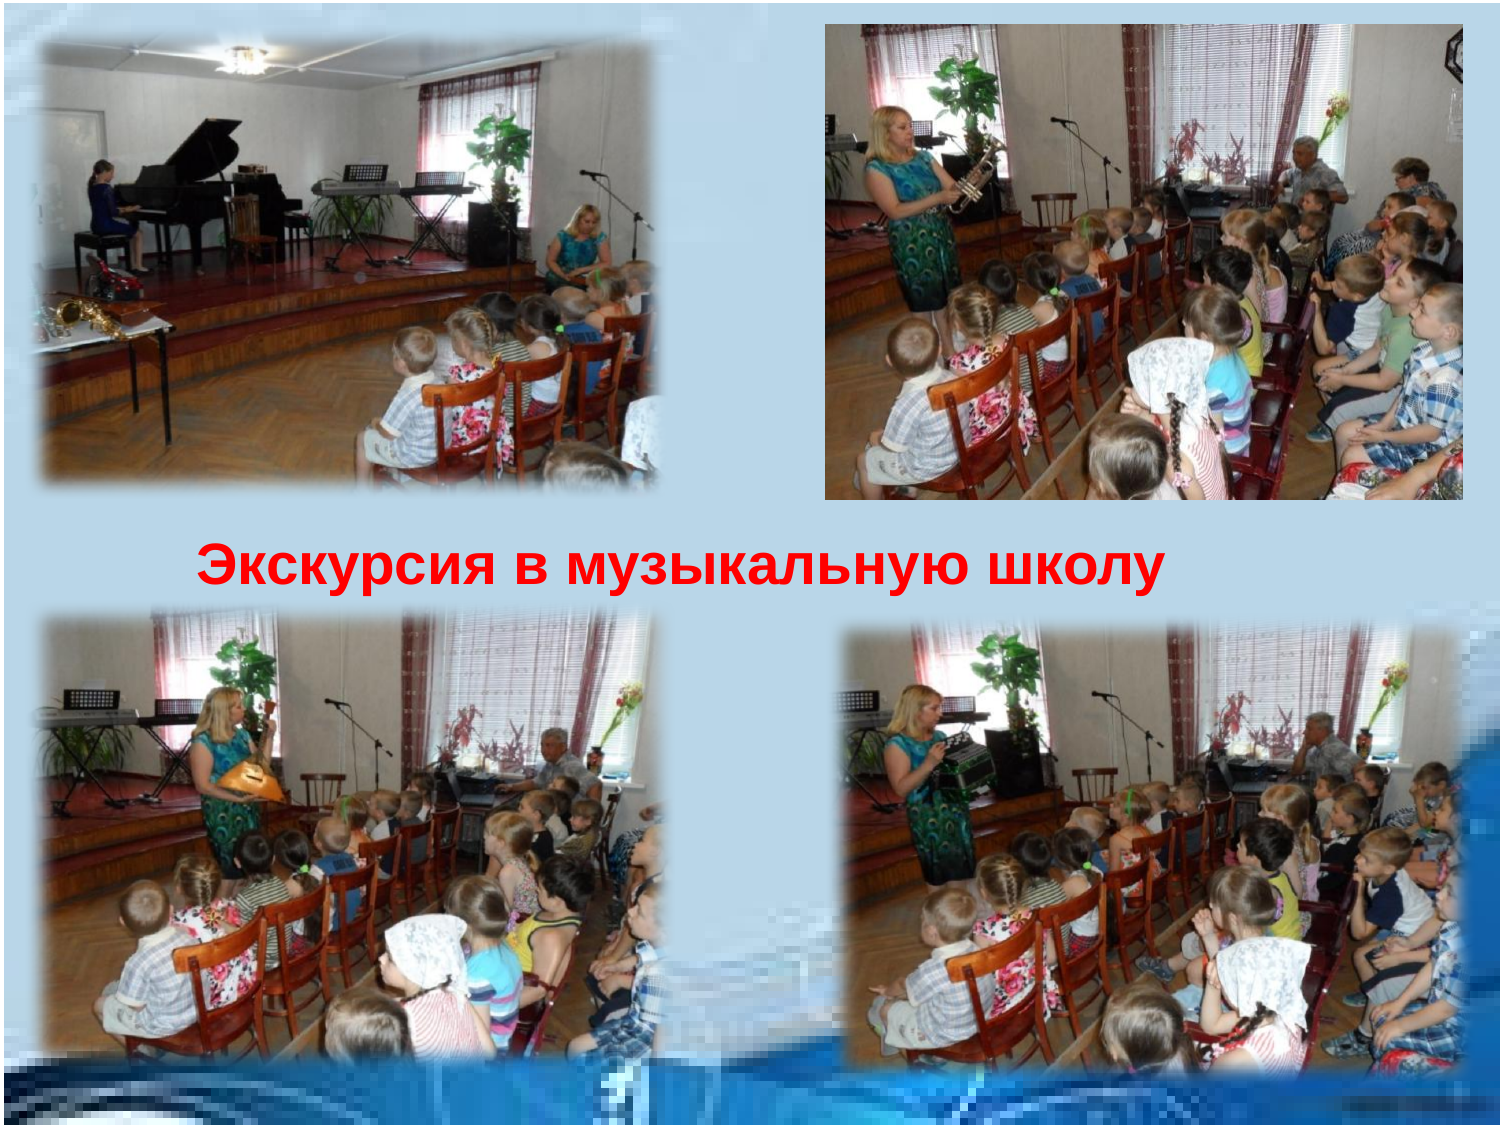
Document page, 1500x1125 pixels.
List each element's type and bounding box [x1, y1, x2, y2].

picture [24, 599, 676, 1076]
picture [824, 24, 1463, 501]
list [0, 0, 1500, 1125]
picture [24, 24, 669, 501]
picture [824, 612, 1476, 1088]
